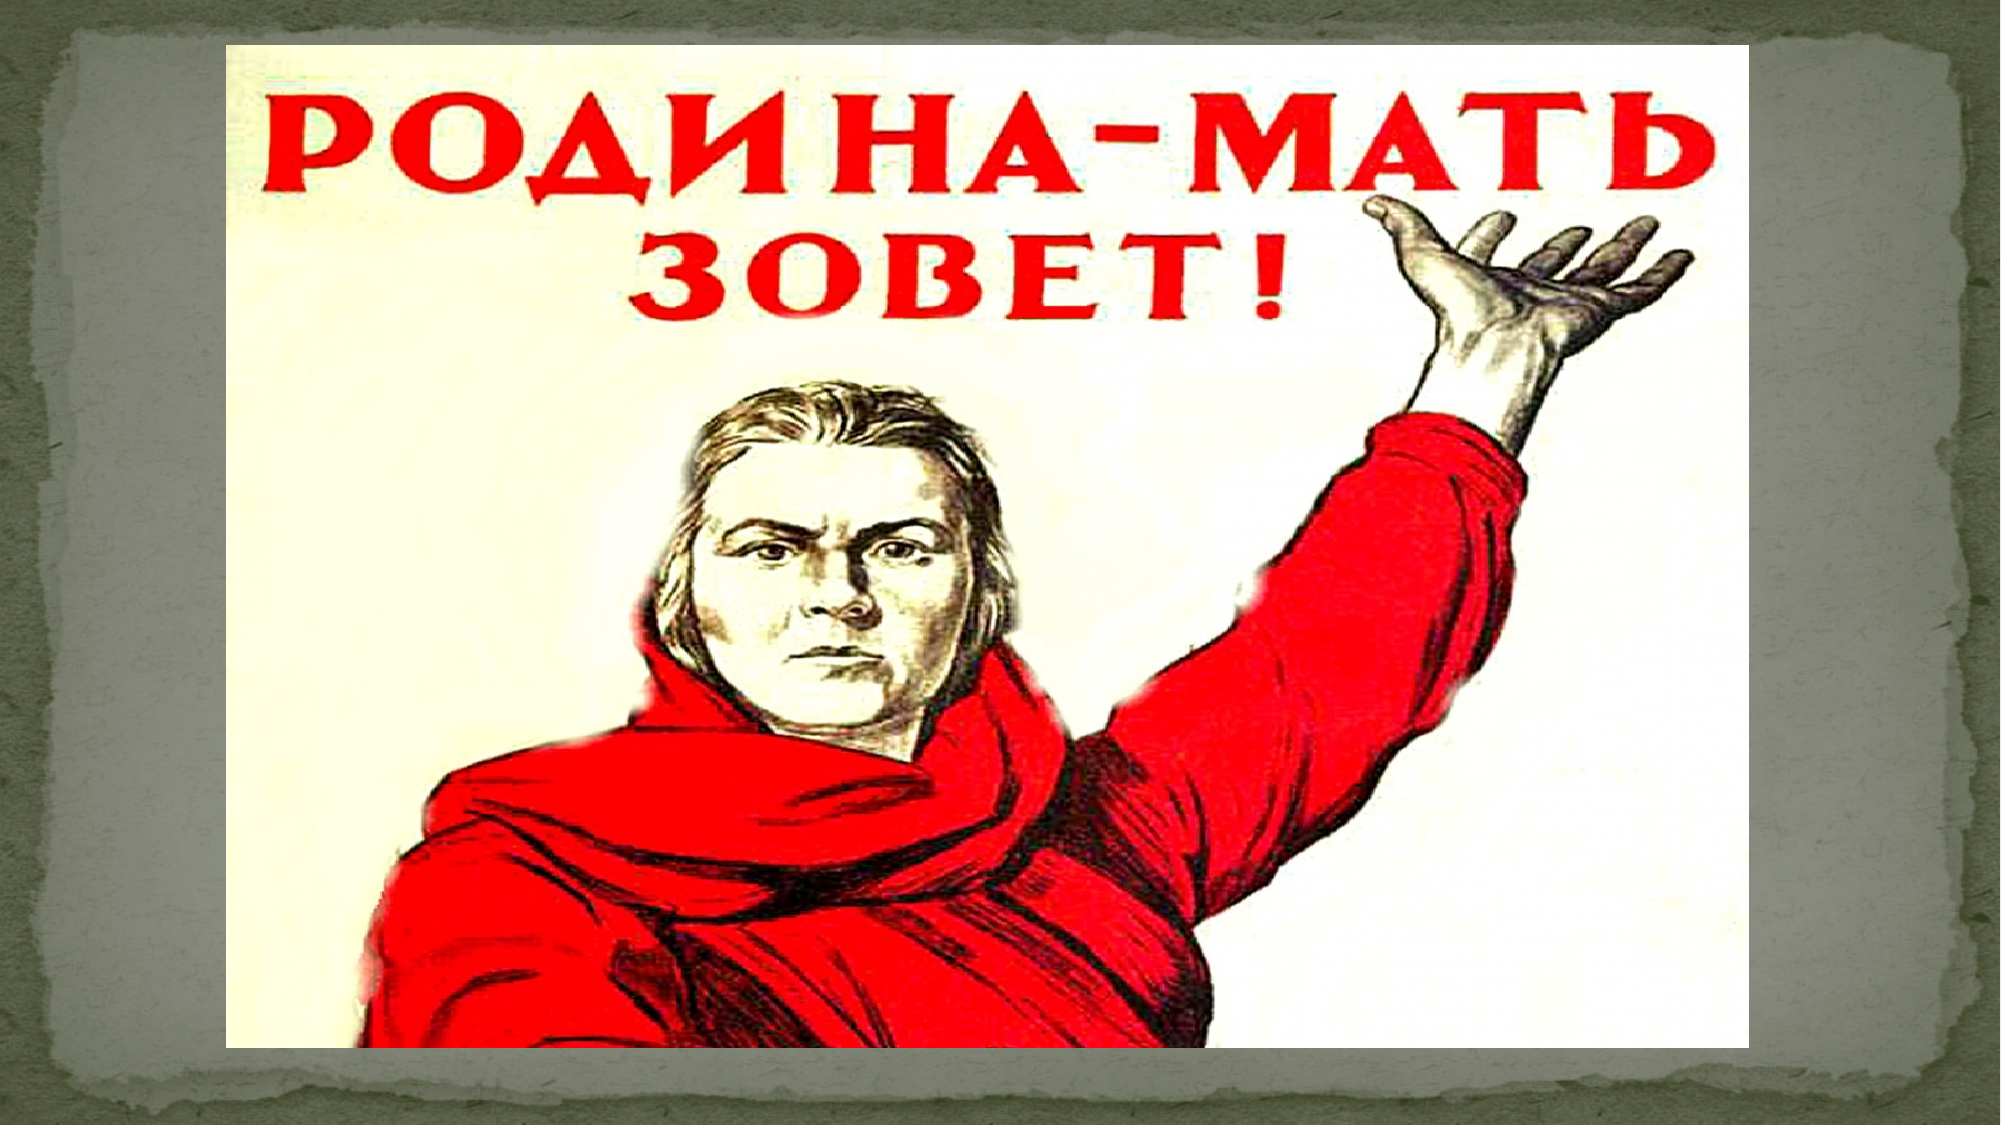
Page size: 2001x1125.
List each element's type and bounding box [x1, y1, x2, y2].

picture [226, 45, 1749, 1048]
